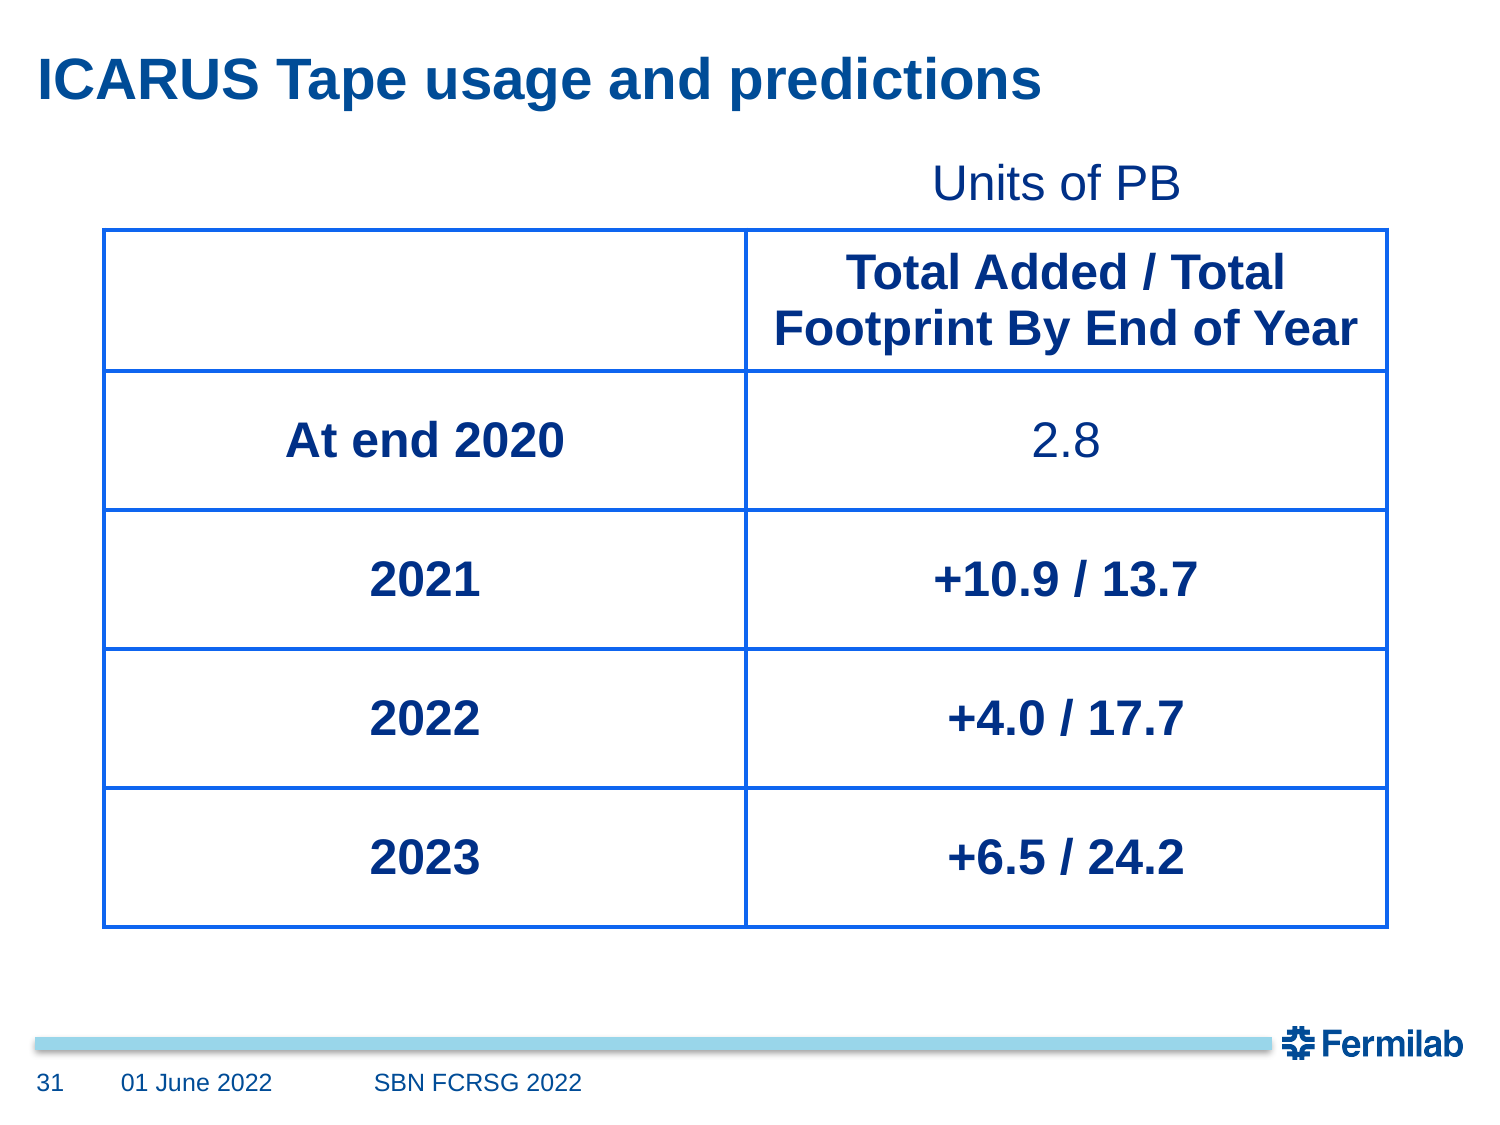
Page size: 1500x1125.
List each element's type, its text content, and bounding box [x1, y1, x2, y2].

table_cell 2022 [106, 651, 744, 786]
picture [1282, 1026, 1463, 1060]
table_cell 2.8 [748, 373, 1385, 508]
table_cell 2021 [106, 512, 744, 647]
table_cell +10.9 / 13.7 [748, 512, 1385, 647]
table_cell +4.0 / 17.7 [748, 651, 1385, 786]
table_header Total Added / Total Footprint By End of Year [748, 232, 1385, 369]
table_cell At end 2020 [106, 373, 744, 508]
slide_number 31 [36, 1066, 105, 1106]
text_box Units of PB [917, 143, 1247, 218]
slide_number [120, 1066, 337, 1106]
table_cell +6.5 / 24.2 [748, 790, 1385, 925]
table_cell 2023 [106, 790, 744, 925]
title ICARUS Tape usage and predictions [37, 41, 1463, 112]
footer SBN FCRSG 2022 [373, 1066, 1278, 1106]
table_header [106, 232, 744, 369]
